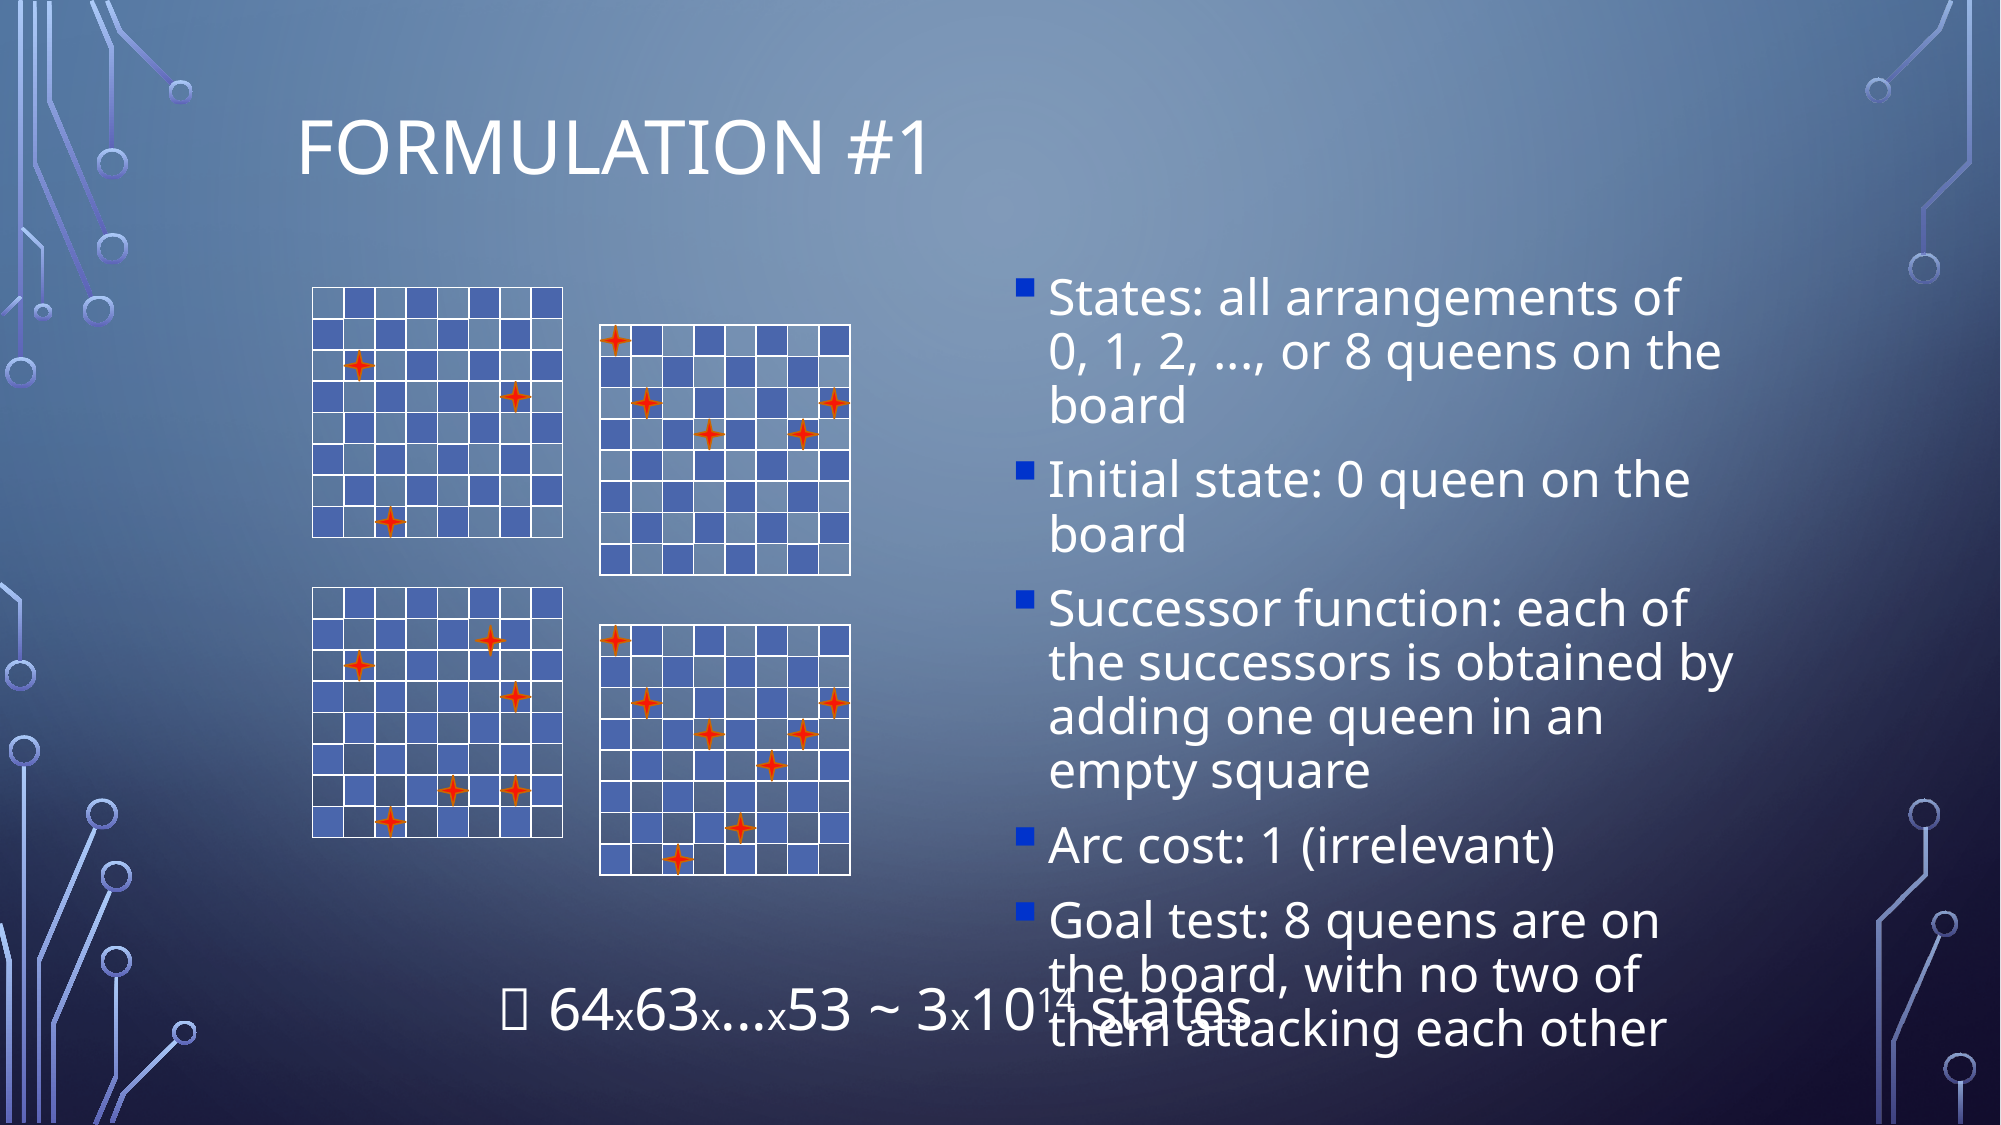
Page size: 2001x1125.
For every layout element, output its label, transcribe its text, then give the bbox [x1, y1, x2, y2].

text_box  64x63x...x53 ~ 3x1014 states [483, 964, 1269, 1050]
title Formulation #1 [280, 29, 1906, 272]
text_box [312, 287, 563, 538]
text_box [312, 587, 563, 838]
list States: all arrangements of 0, 1, 2, ..., or 8 queens on the board Initial state: 0 queen on the board Successor function: each of the successors is obtained by adding one queen in an empty square Arc cost: 1 (irrelevant) Goal test: 8 queens are on the board, with no two of them attacking each other [995, 264, 1750, 1007]
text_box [599, 324, 851, 576]
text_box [599, 624, 851, 876]
